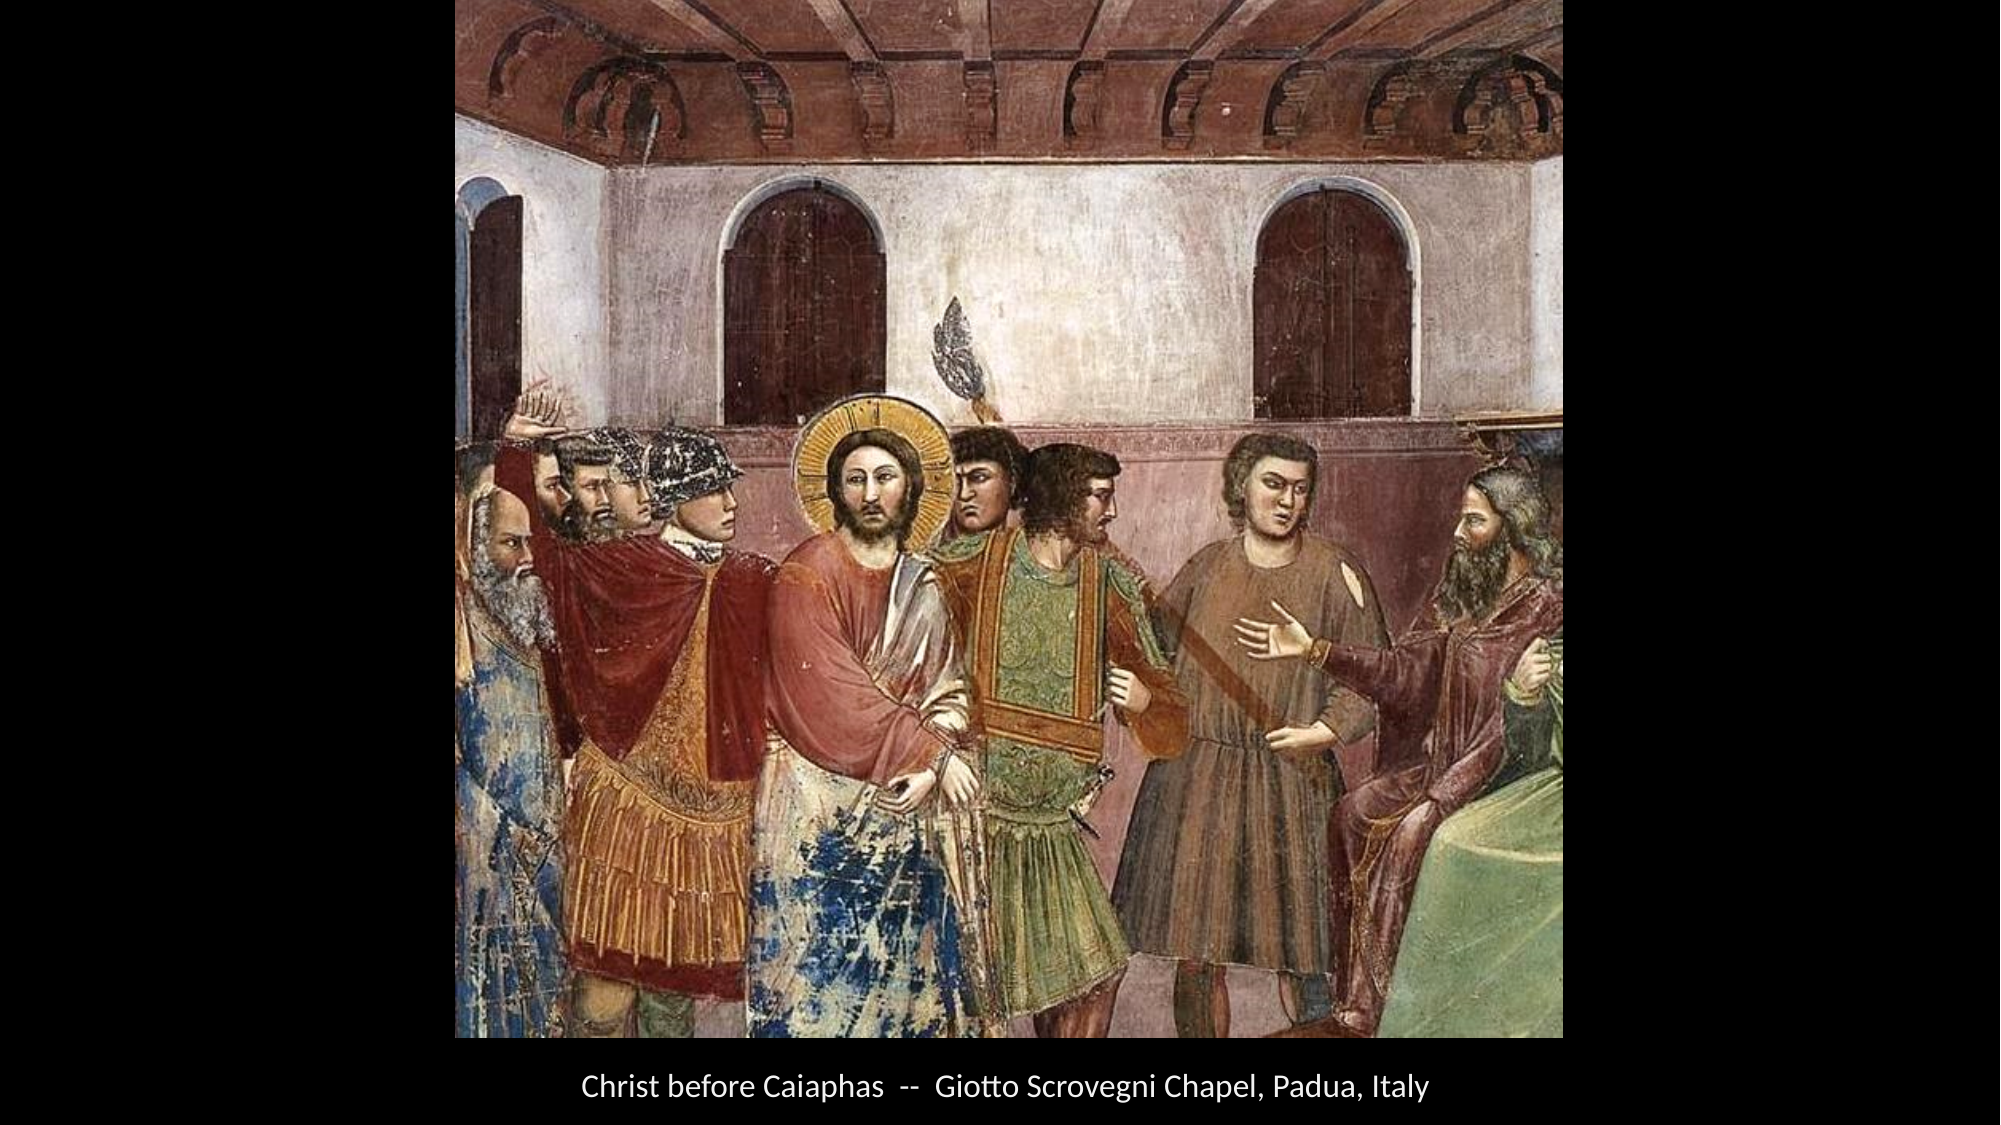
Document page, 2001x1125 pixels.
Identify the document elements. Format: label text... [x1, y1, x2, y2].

text_box Christ before Caiaphas -- Giotto Scrovegni Chapel, Padua, Italy [287, 1056, 1725, 1112]
picture [455, 0, 1563, 1038]
